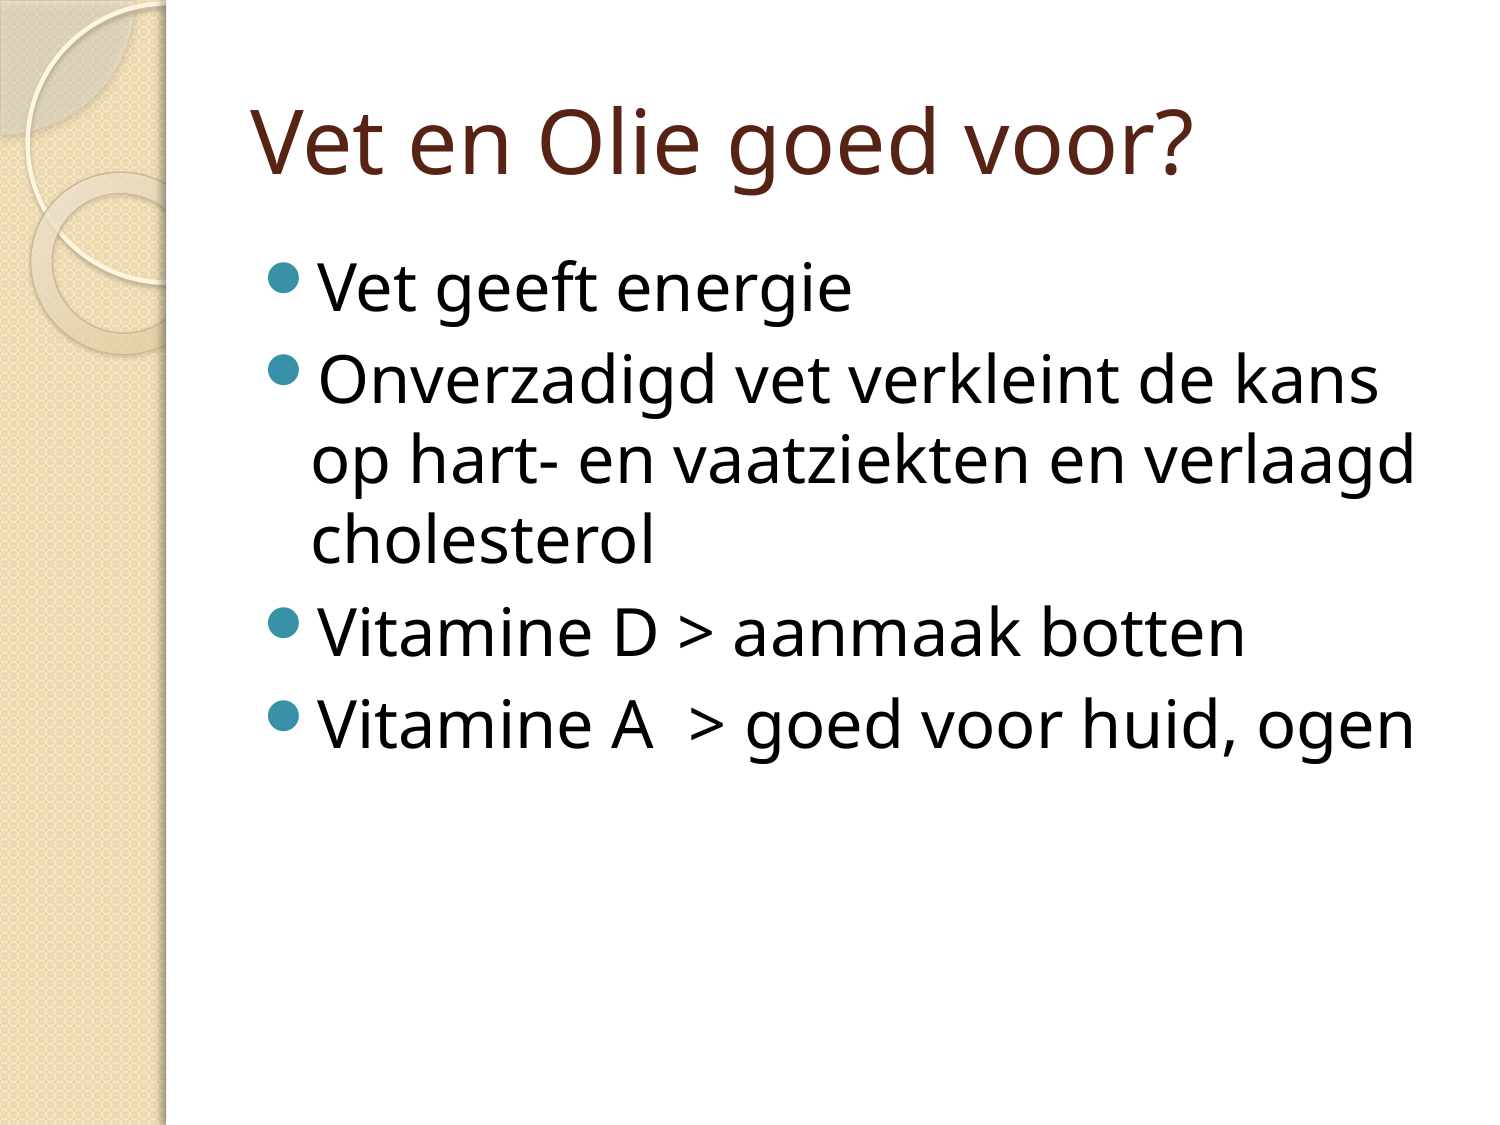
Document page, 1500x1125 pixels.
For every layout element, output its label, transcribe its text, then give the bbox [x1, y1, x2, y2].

title Vet en Olie goed voor? [235, 45, 1466, 233]
list Vet geeft energie Onverzadigd vet verkleint de kans op hart- en vaatziekten en verlaagd cholesterol Vitamine D > aanmaak botten Vitamine A > goed voor huid, ogen [235, 237, 1466, 1025]
